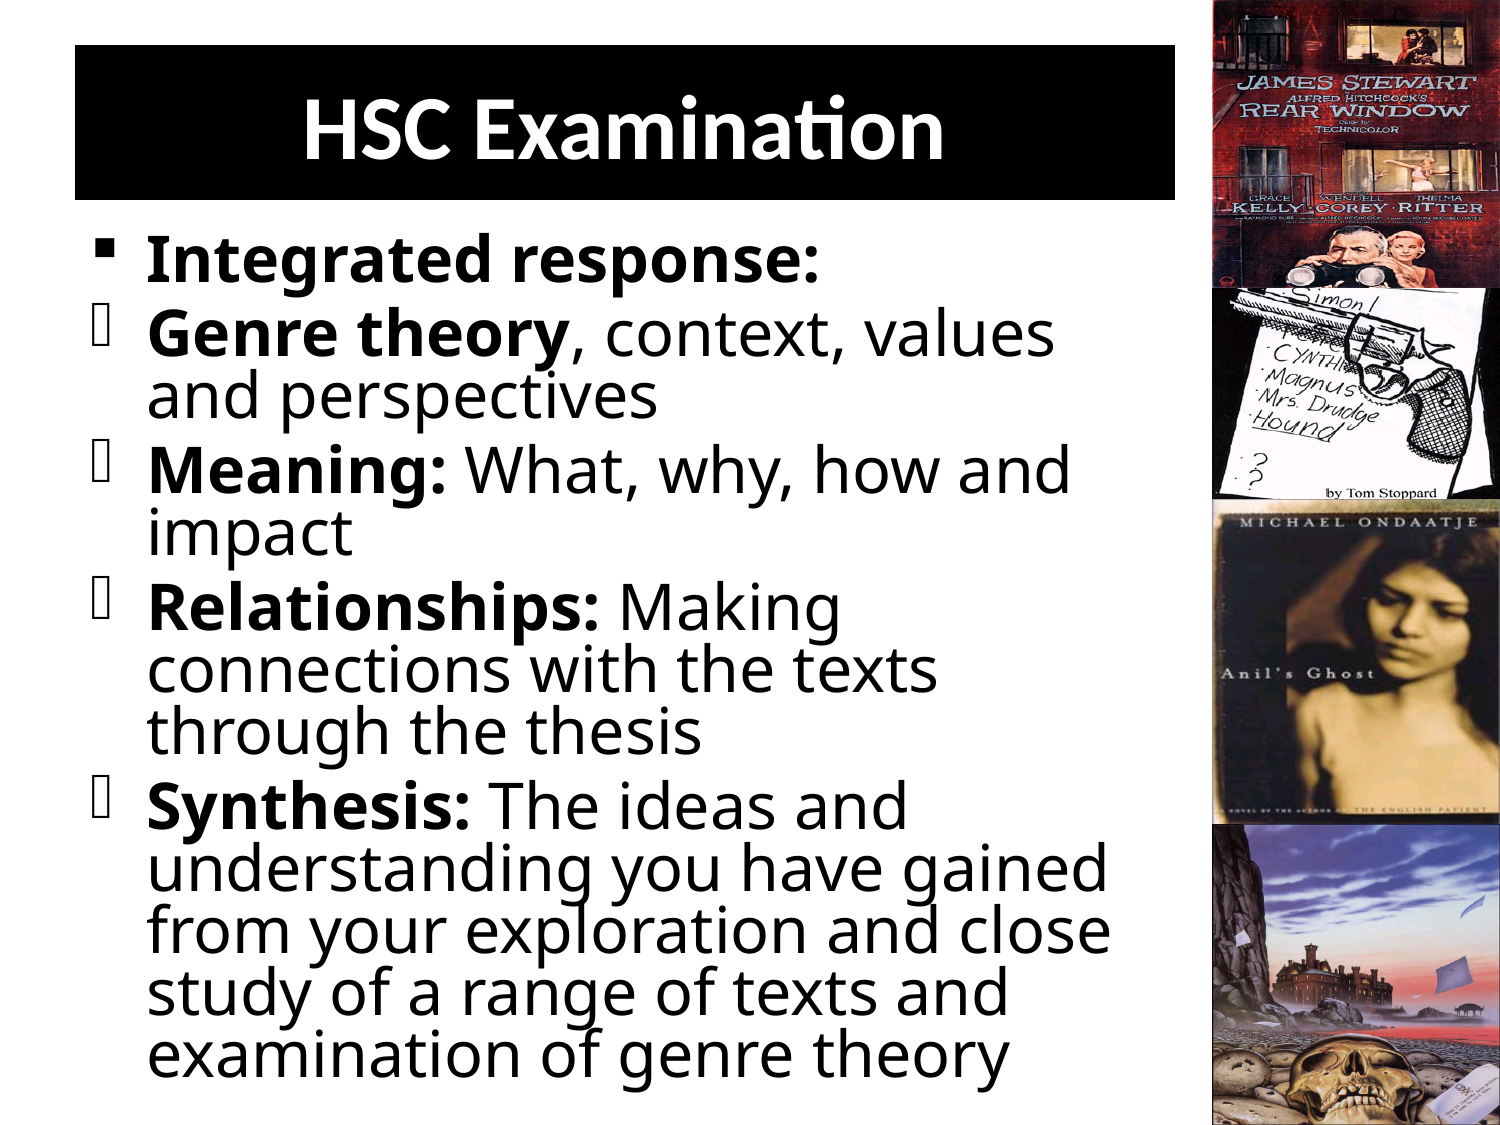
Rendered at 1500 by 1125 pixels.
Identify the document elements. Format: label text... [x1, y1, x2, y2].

picture [1212, 0, 1500, 1125]
list Integrated response: Genre theory, context, values and perspectives Meaning: What, why, how and impact Relationships: Making connections with the texts through the thesis Synthesis: The ideas and understanding you have gained from your exploration and close study of a range of texts and examination of genre theory [75, 224, 1188, 1063]
title HSC Examination [75, 45, 1175, 200]
